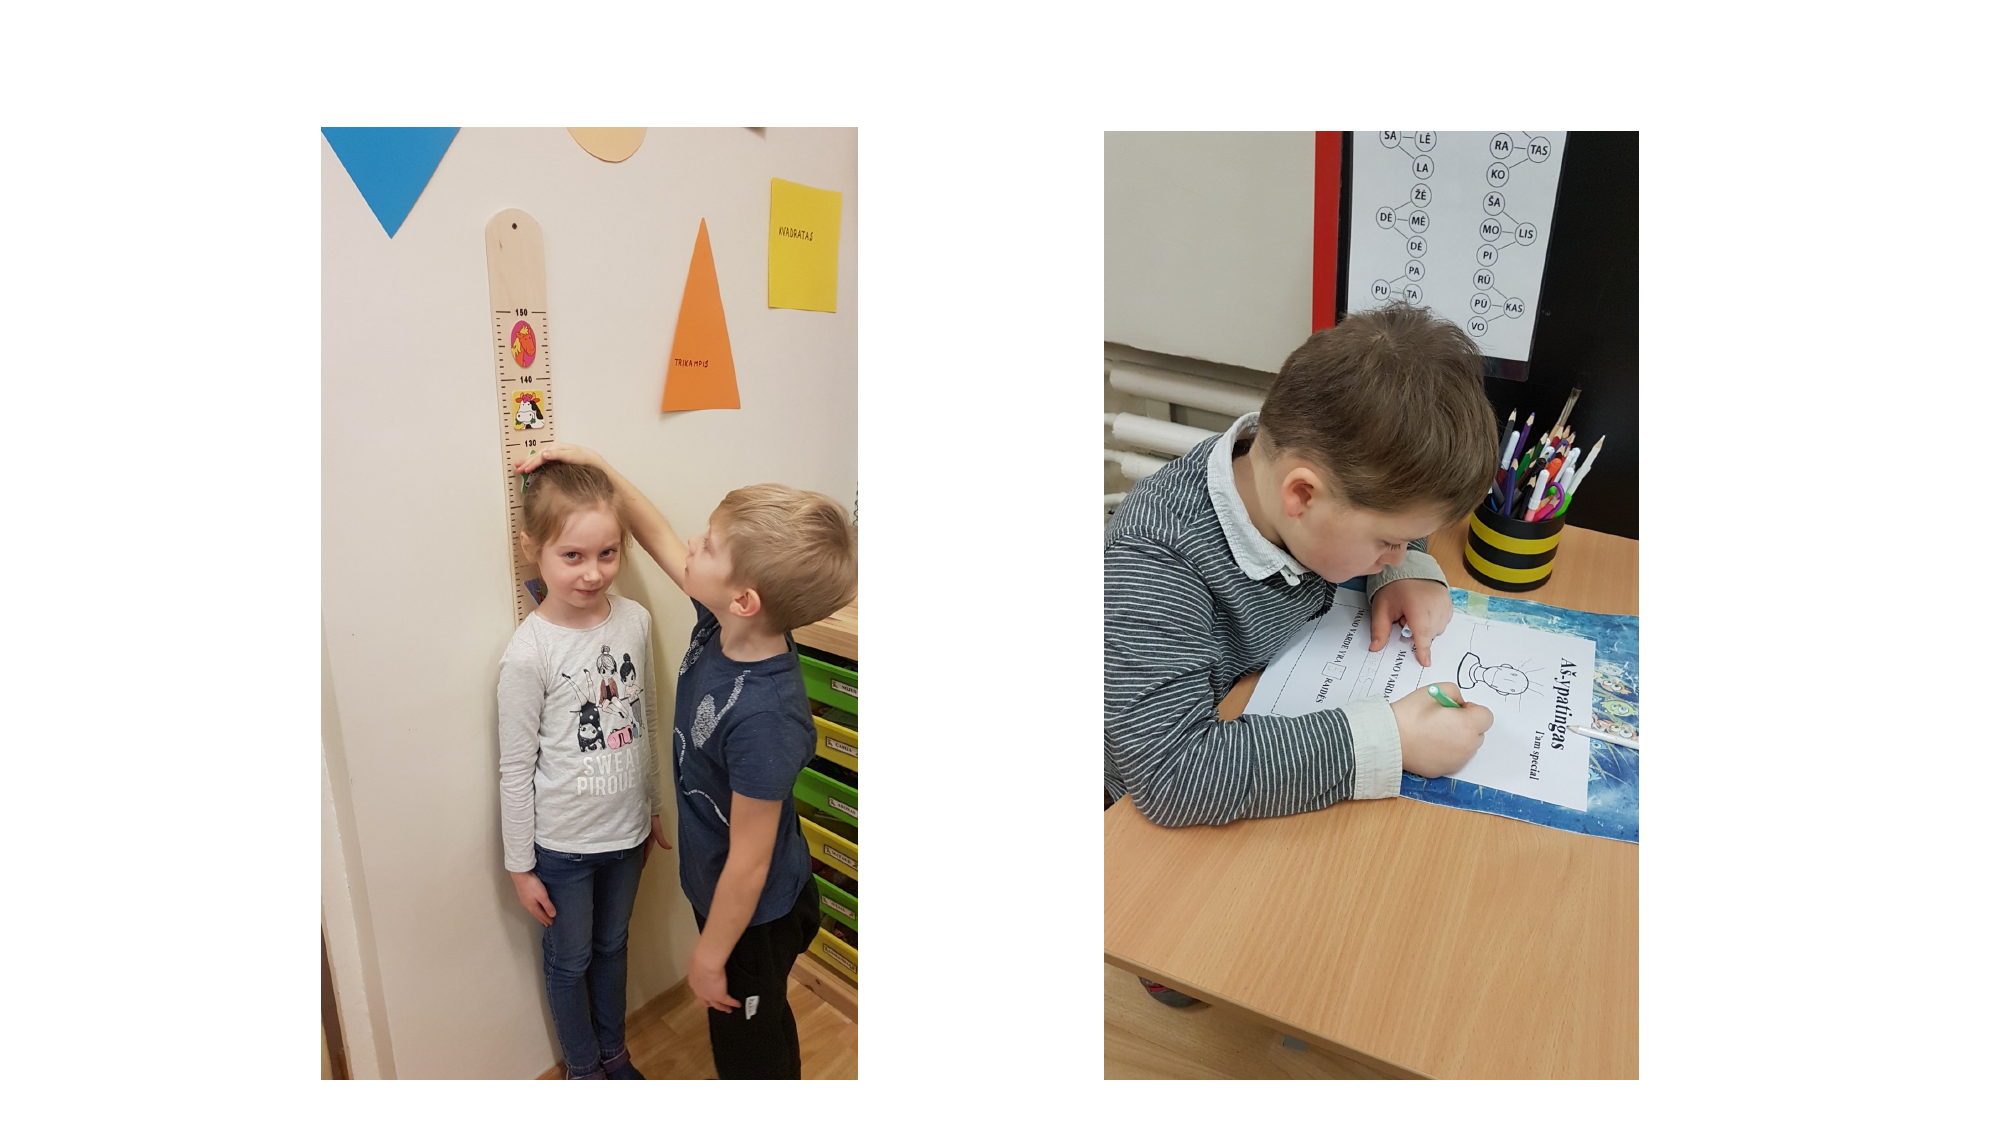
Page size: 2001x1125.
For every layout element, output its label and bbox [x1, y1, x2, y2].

list [1104, 131, 1639, 1080]
list [321, 127, 858, 1080]
